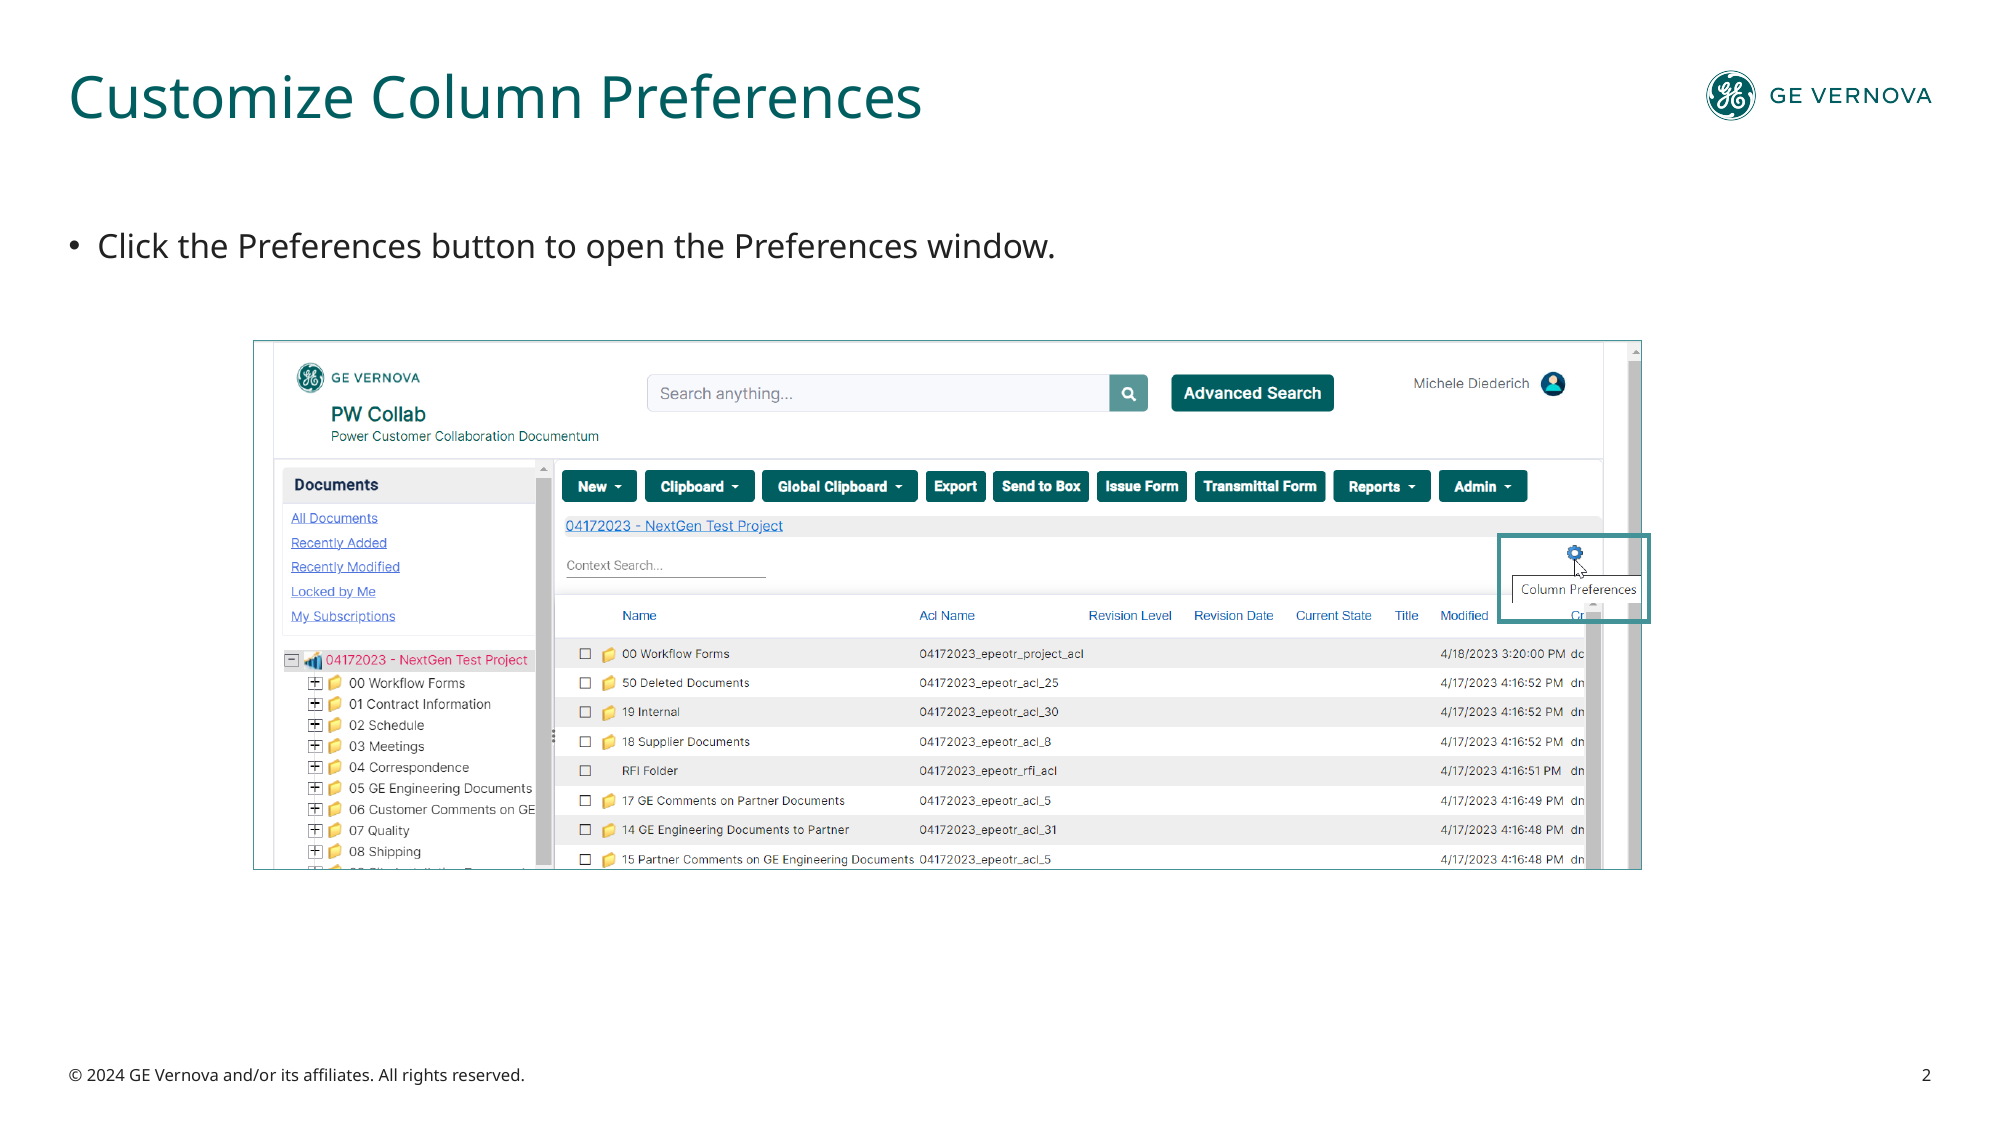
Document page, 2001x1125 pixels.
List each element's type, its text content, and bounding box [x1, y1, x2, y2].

text_box [1642, 535, 1650, 622]
list Click the Preferences button to open the Preferences window. [68, 224, 1736, 300]
footer © 2024 GE Vernova and/or its affiliates. All rights reserved. [68, 1065, 1750, 1106]
title Customize Column Preferences [68, 68, 1642, 144]
picture [253, 340, 1642, 870]
slide_number 2 [1840, 1065, 1932, 1125]
picture [1691, 55, 1947, 136]
